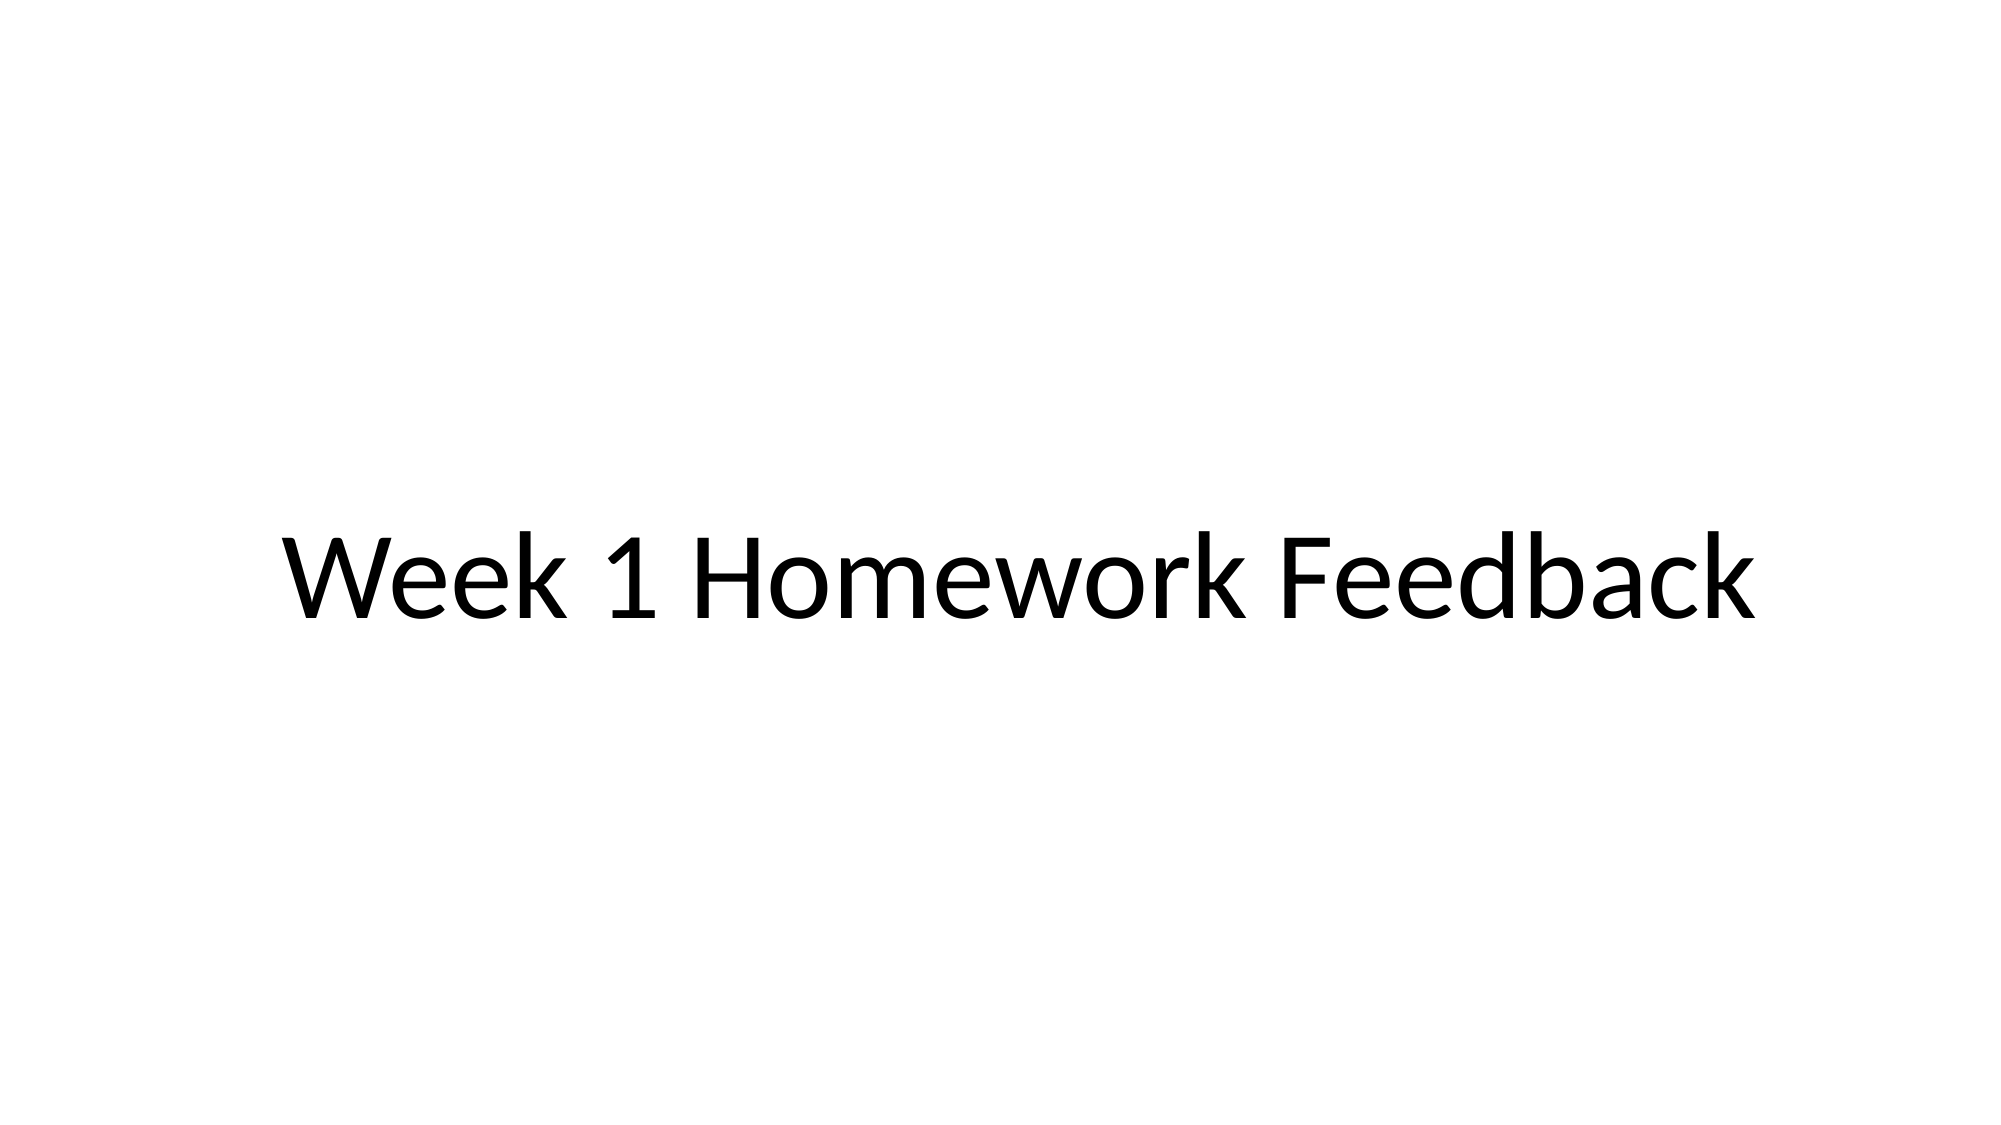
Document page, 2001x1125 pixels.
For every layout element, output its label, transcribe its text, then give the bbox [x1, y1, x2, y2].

text_box Week 1 Homework Feedback [267, 486, 1774, 652]
